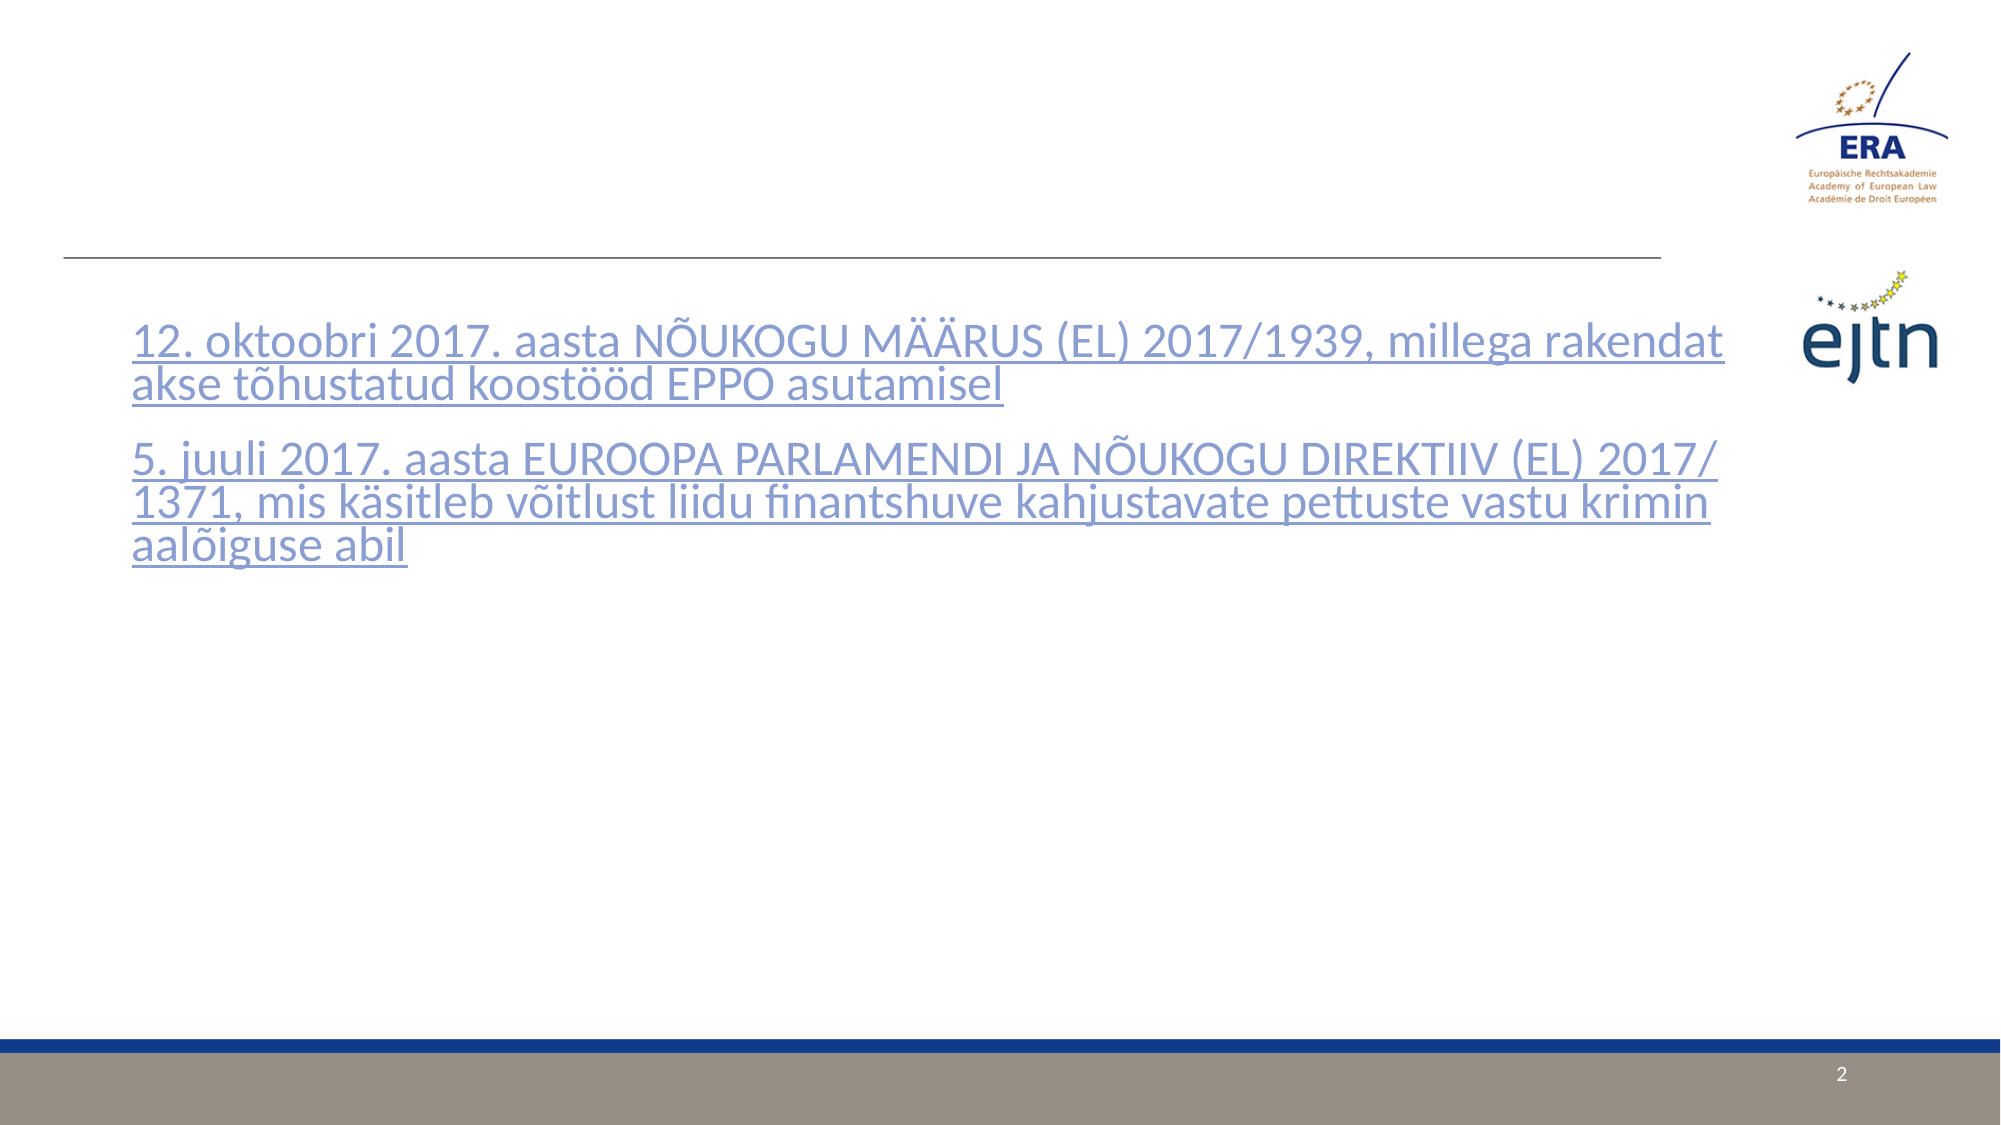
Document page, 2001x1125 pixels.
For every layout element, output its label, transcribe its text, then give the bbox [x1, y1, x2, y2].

slide_number 2 [1412, 1042, 1863, 1103]
list 12. oktoobri 2017. aasta NÕUKOGU MÄÄRUS (EL) 2017/1939, millega rakendatakse tõhustatud koostööd EPPO asutamisel 5. juuli 2017. aasta EUROOPA PARLAMENDI JA NÕUKOGU DIREKTIIV (EL) 2017/1371, mis käsitleb võitlust liidu finantshuve kahjustavate pettuste vastu kriminaalõiguse abil [116, 306, 1743, 779]
picture [0, 0, 2001, 1125]
